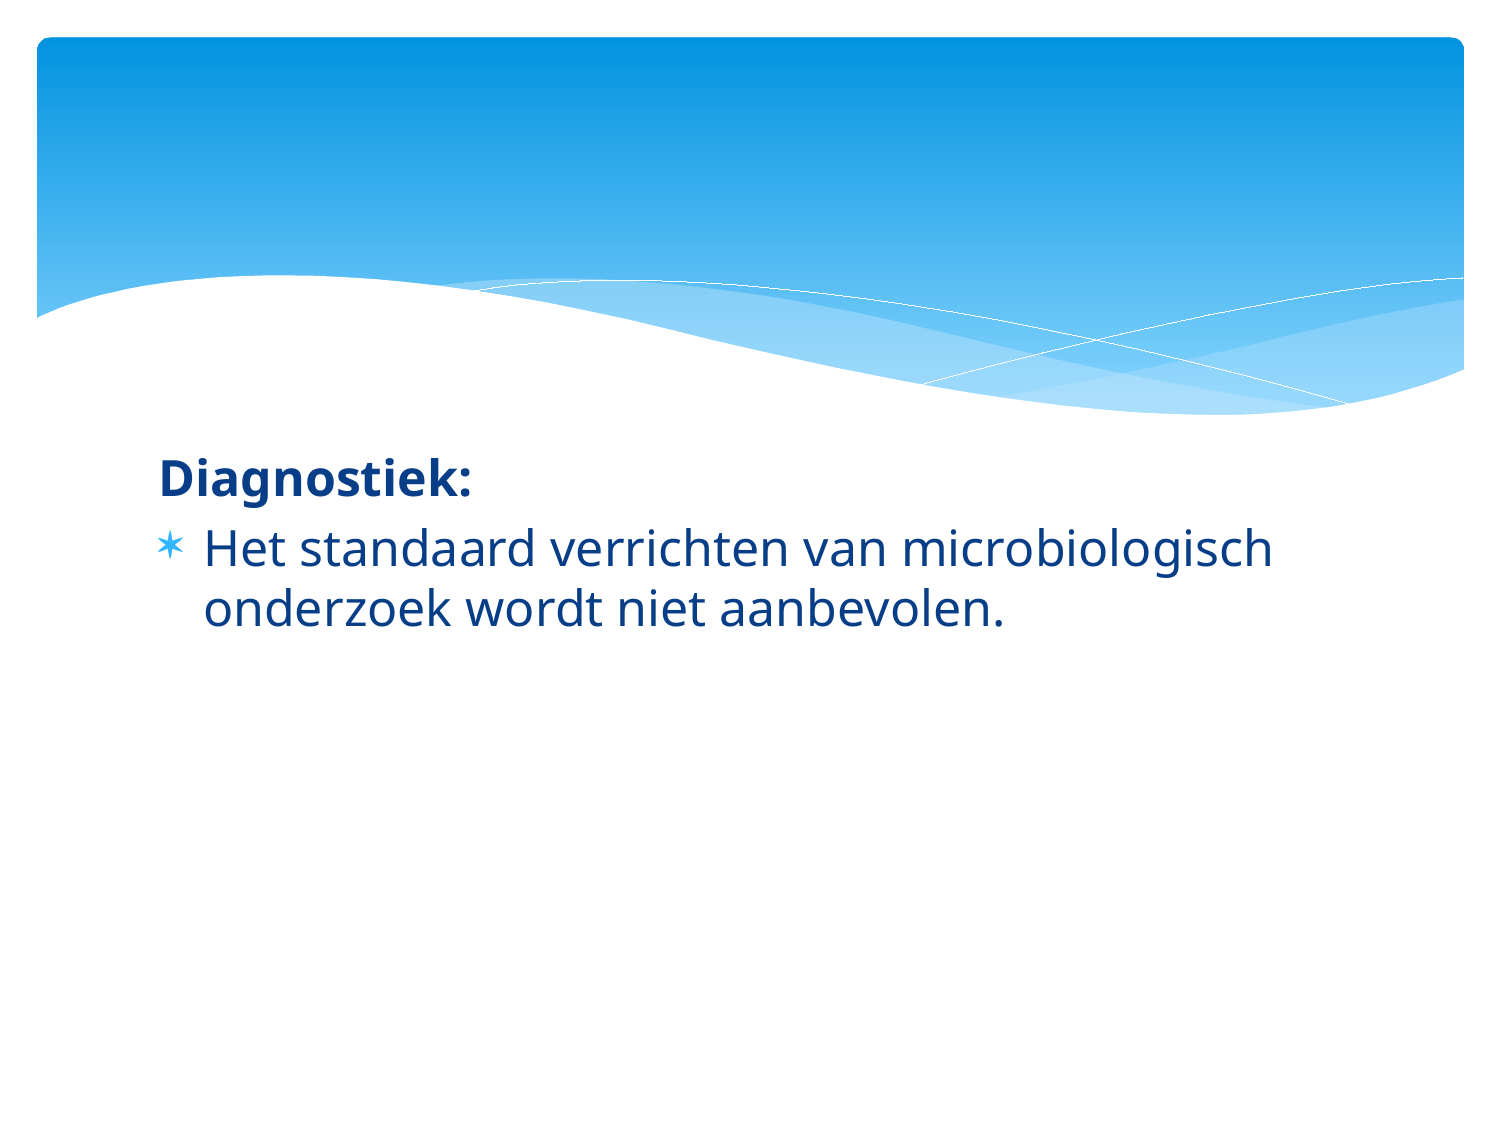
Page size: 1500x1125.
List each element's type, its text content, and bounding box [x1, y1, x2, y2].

list Diagnostiek: Het standaard verrichten van microbiologisch onderzoek wordt niet aanbevolen. [143, 438, 1359, 1005]
